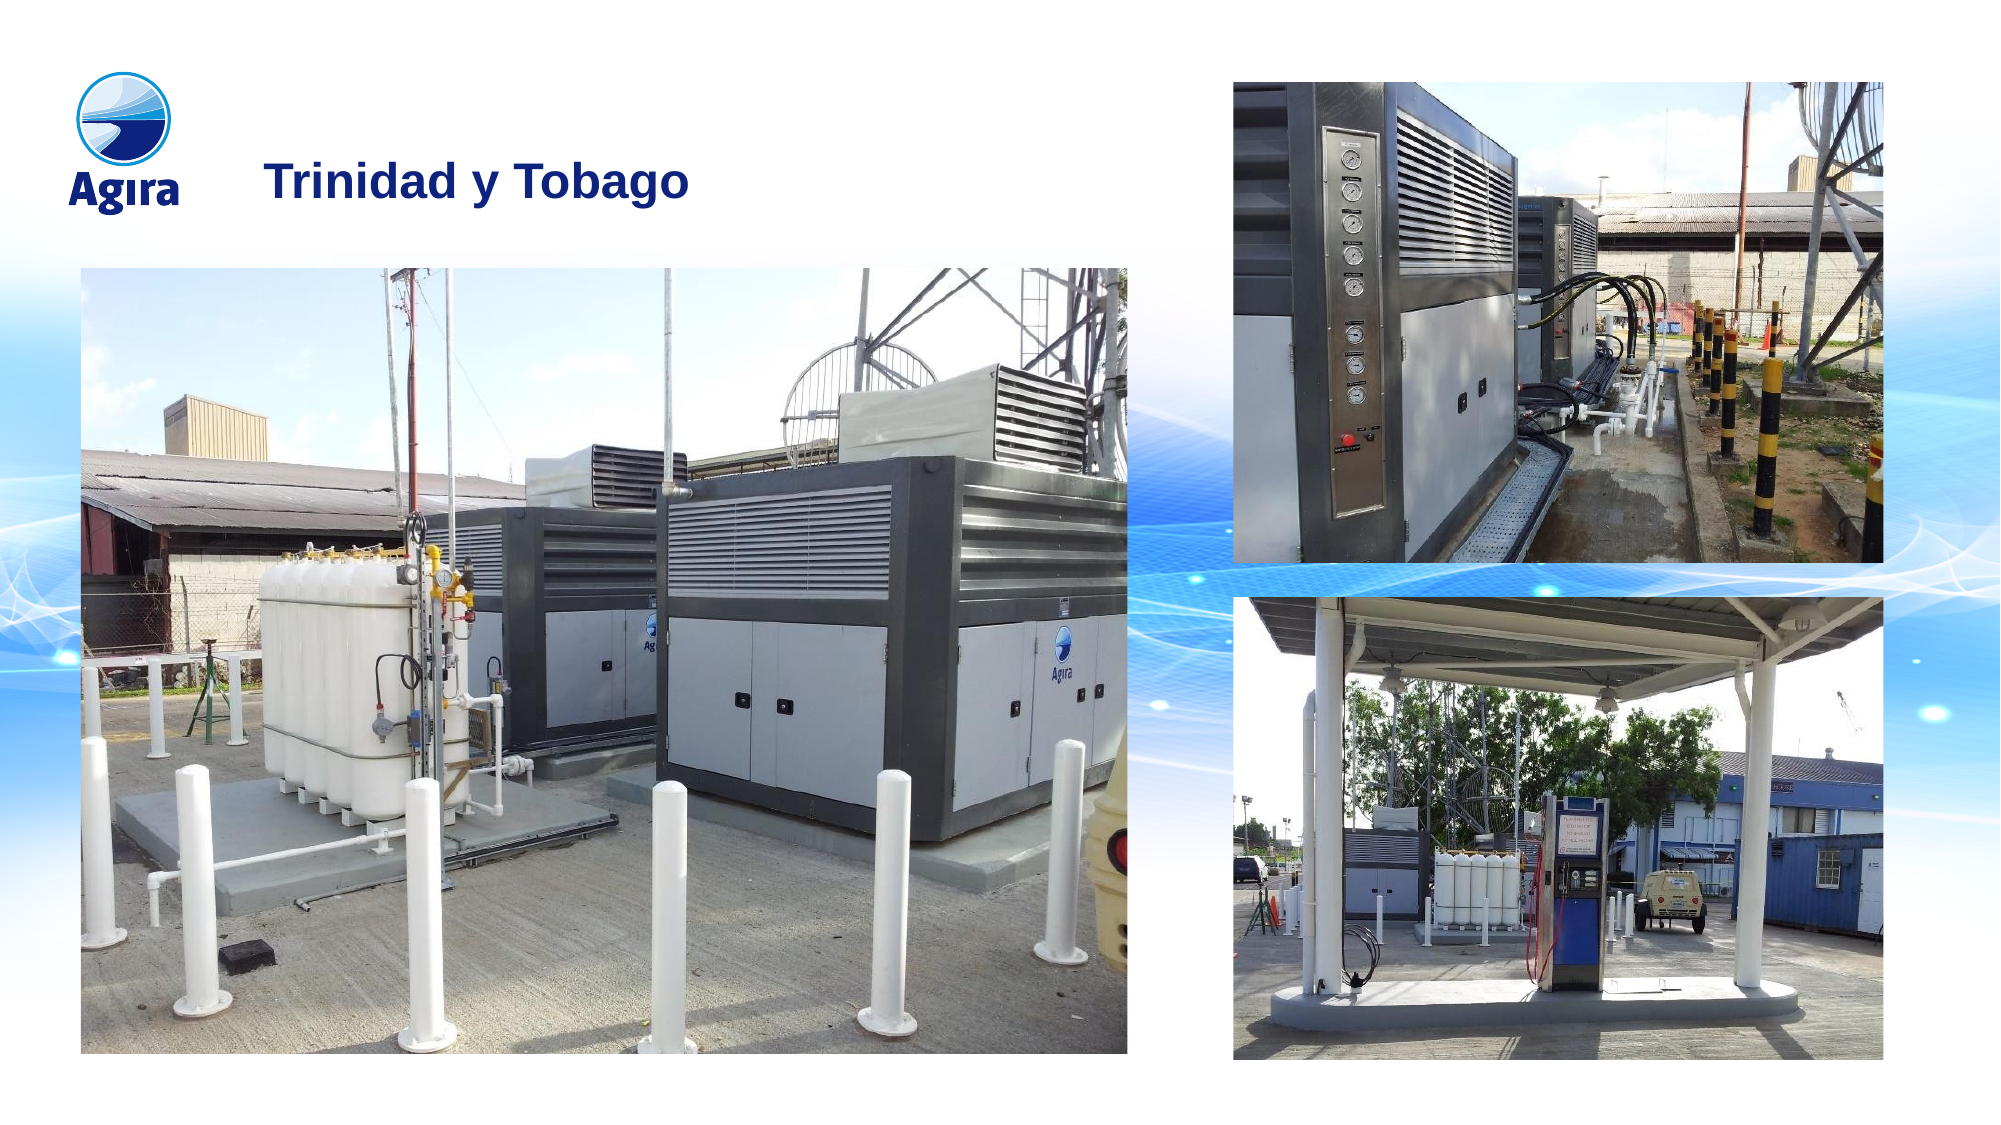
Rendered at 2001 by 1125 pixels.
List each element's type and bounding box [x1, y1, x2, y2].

picture [0, 0, 2000, 1125]
text_box [67, 70, 180, 217]
